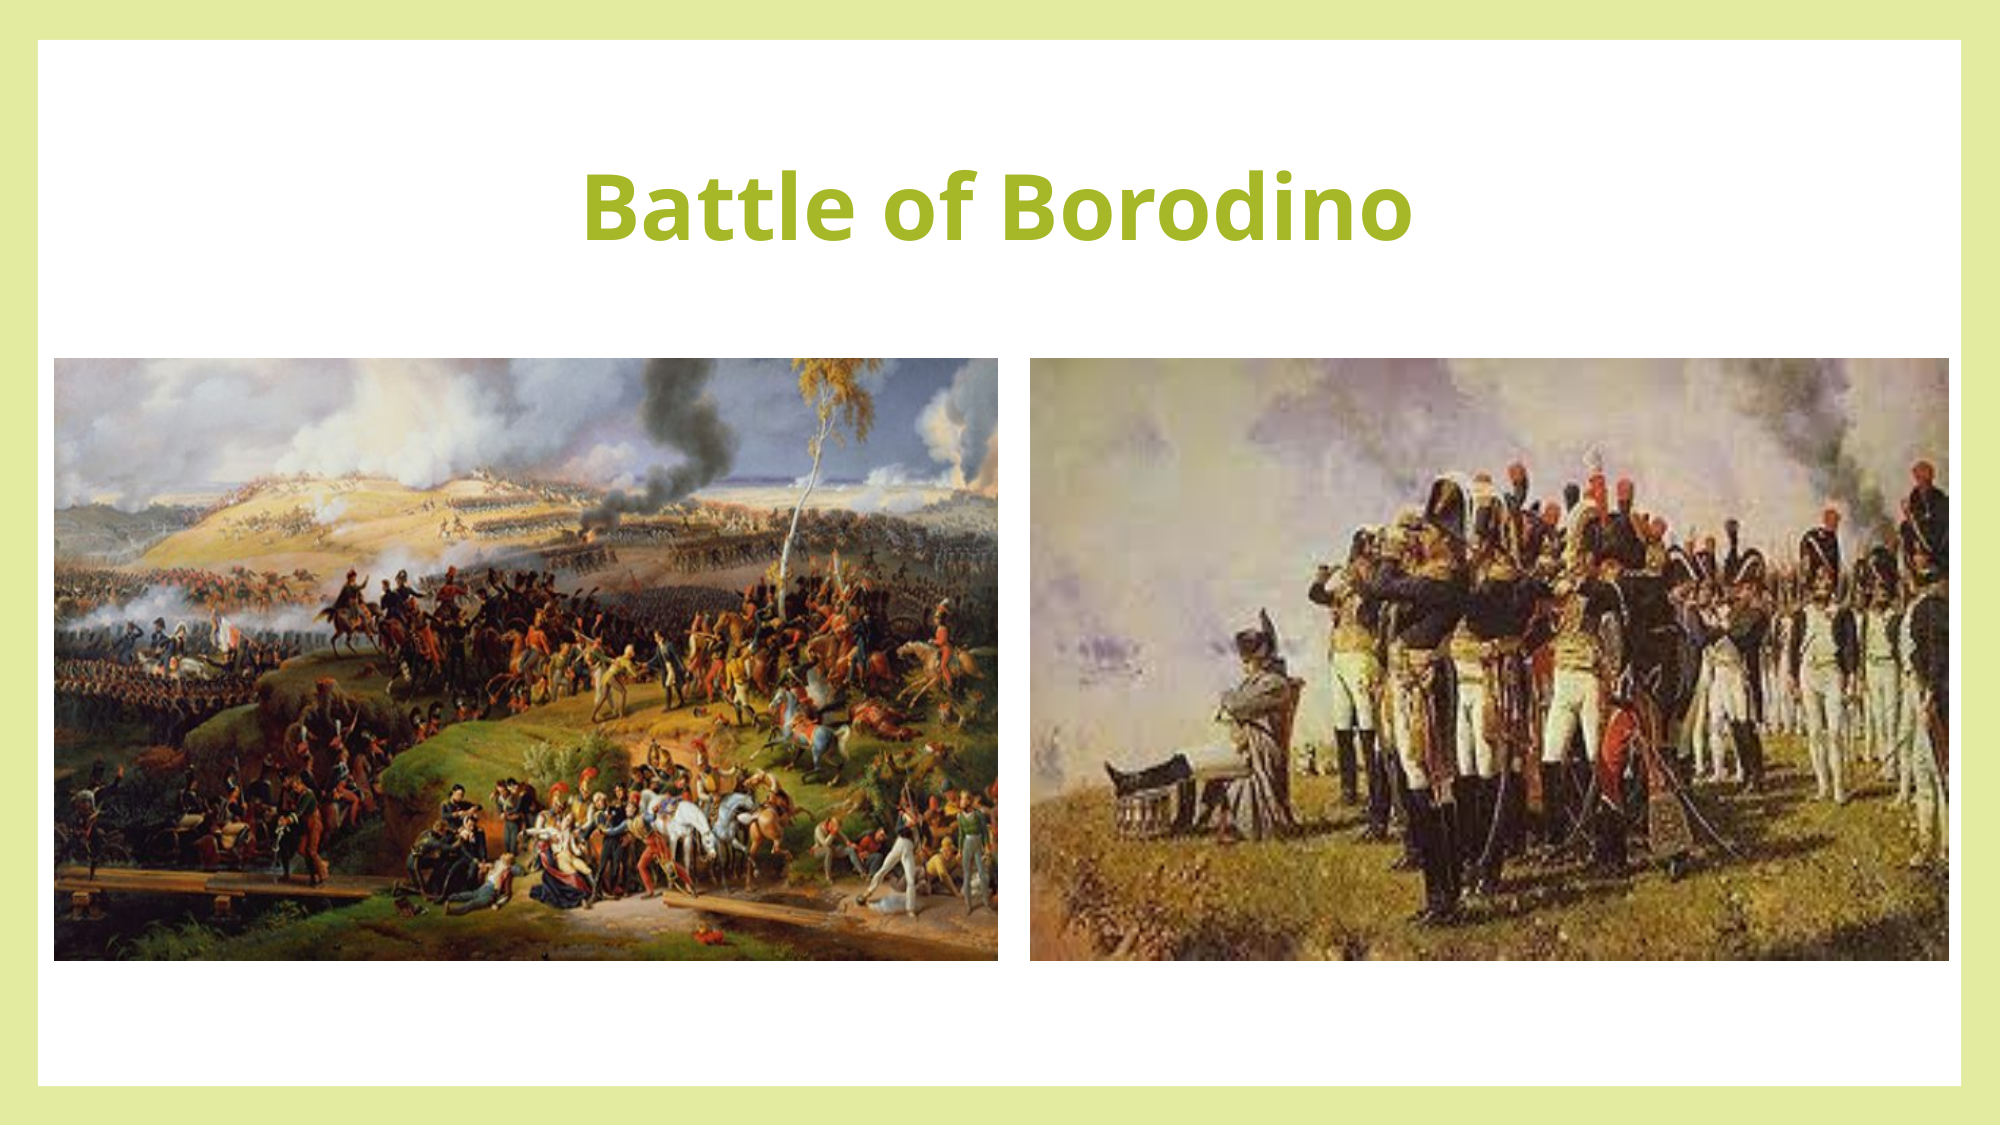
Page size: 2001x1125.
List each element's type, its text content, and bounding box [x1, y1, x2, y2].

title Battle of Borodino [187, 99, 1808, 323]
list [54, 357, 998, 961]
picture [1030, 357, 1949, 961]
